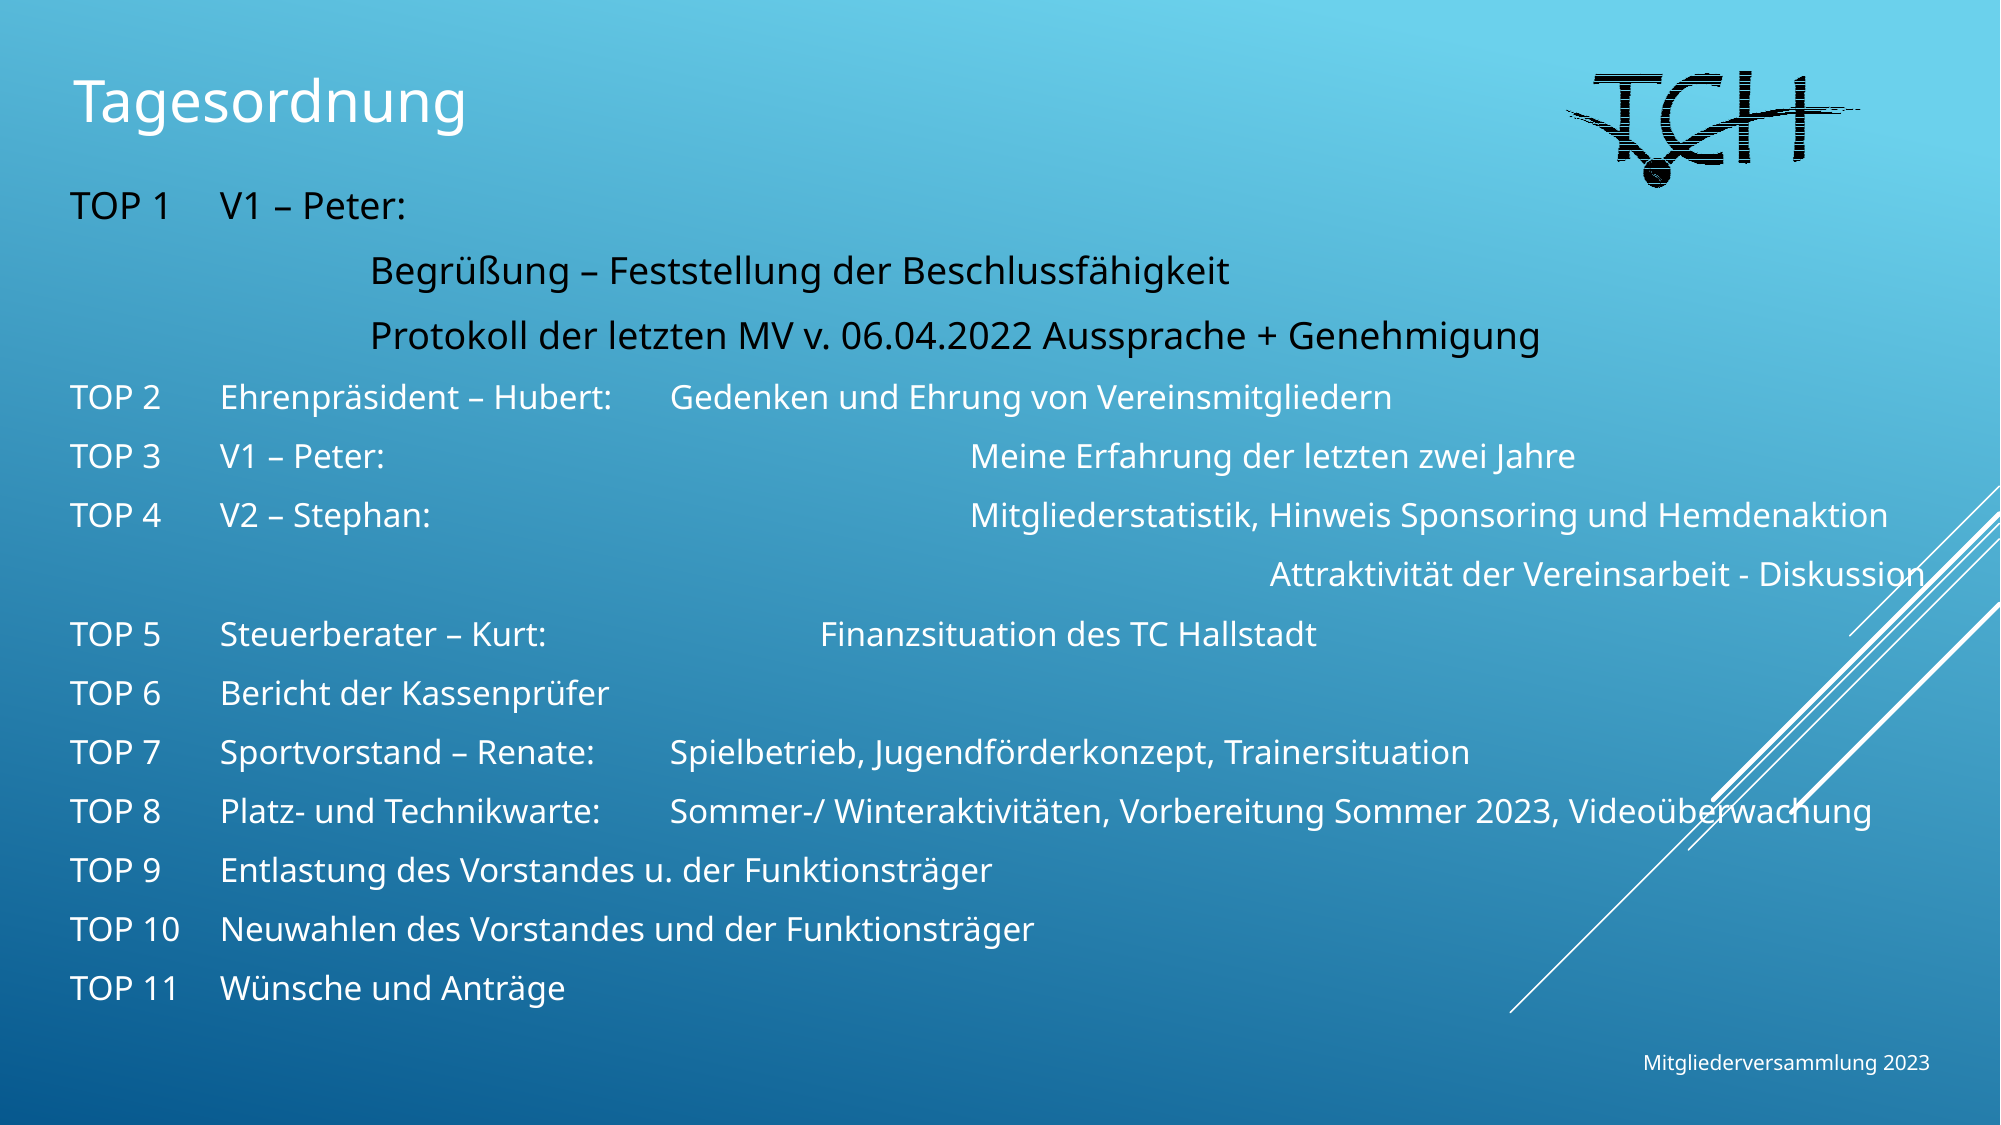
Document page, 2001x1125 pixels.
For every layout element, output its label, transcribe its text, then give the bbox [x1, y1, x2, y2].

footer Mitgliederversammlung 2023 [707, 1043, 1945, 1103]
list TOP 1 V1 – Peter: Begrüßung – Feststellung der Beschlussfähigkeit Protokoll der letzten MV v. 06.04.2022 Aussprache + Genehmigung TOP 2 Ehrenpräsident – Hubert: Gedenken und Ehrung von Vereinsmitgliedern TOP 3 V1 – Peter: Meine Erfahrung der letzten zwei Jahre TOP 4 V2 – Stephan: Mitgliederstatistik, Hinweis Sponsoring und Hemdenaktion Attraktivität der Vereinsarbeit - Diskussion TOP 5 Steuerberater – Kurt: Finanzsituation des TC Hallstadt TOP 6 Bericht der Kassenprüfer TOP 7 Sportvorstand – Renate: Spielbetrieb, Jugendförderkonzept, Trainersituation TOP 8 Platz- und Technikwarte: Sommer-/ Winteraktivitäten, Vorbereitung Sommer 2023, Videoüberwachung TOP 9 Entlastung des Vorstandes u. der Funktionsträger TOP 10 Neuwahlen des Vorstandes und der Funktionsträger TOP 11 Wünsche und Anträge [54, 174, 2000, 1043]
text_box Tagesordnung [58, 57, 483, 142]
